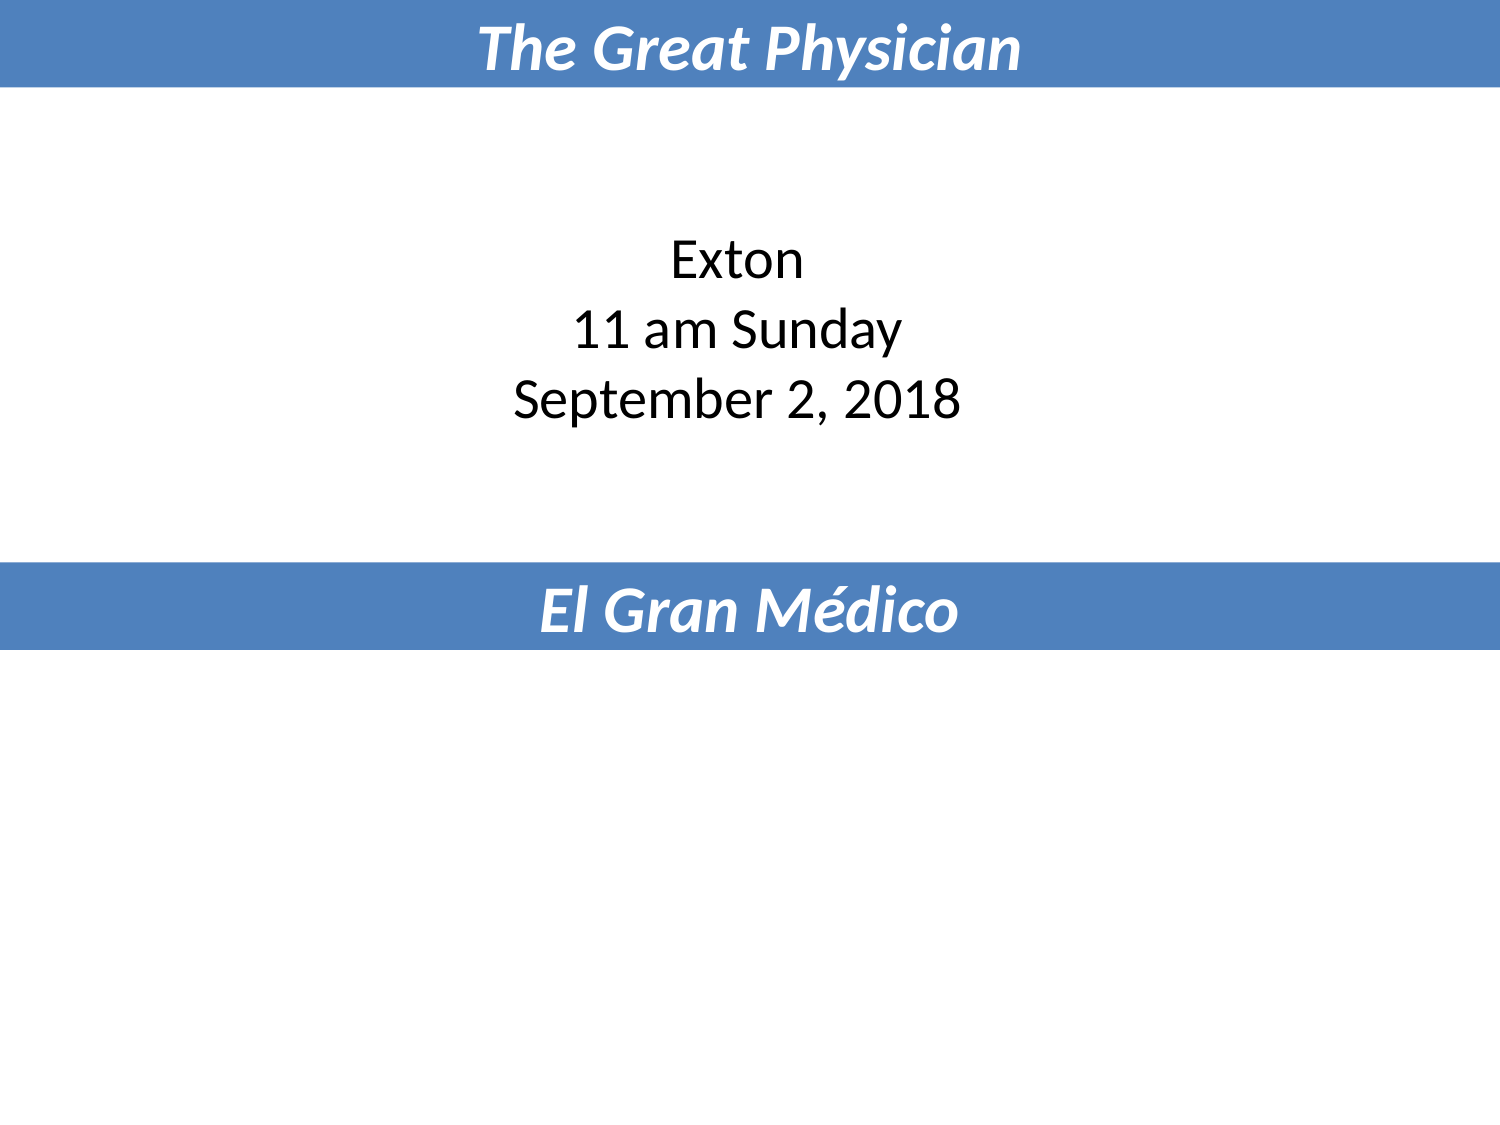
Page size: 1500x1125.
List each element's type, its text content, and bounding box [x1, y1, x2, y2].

text_box Exton 11 am Sunday September 2, 2018 [446, 212, 1029, 438]
text_box El Gran Médico [0, 560, 1500, 652]
text_box The Great Physician [0, 0, 1500, 89]
